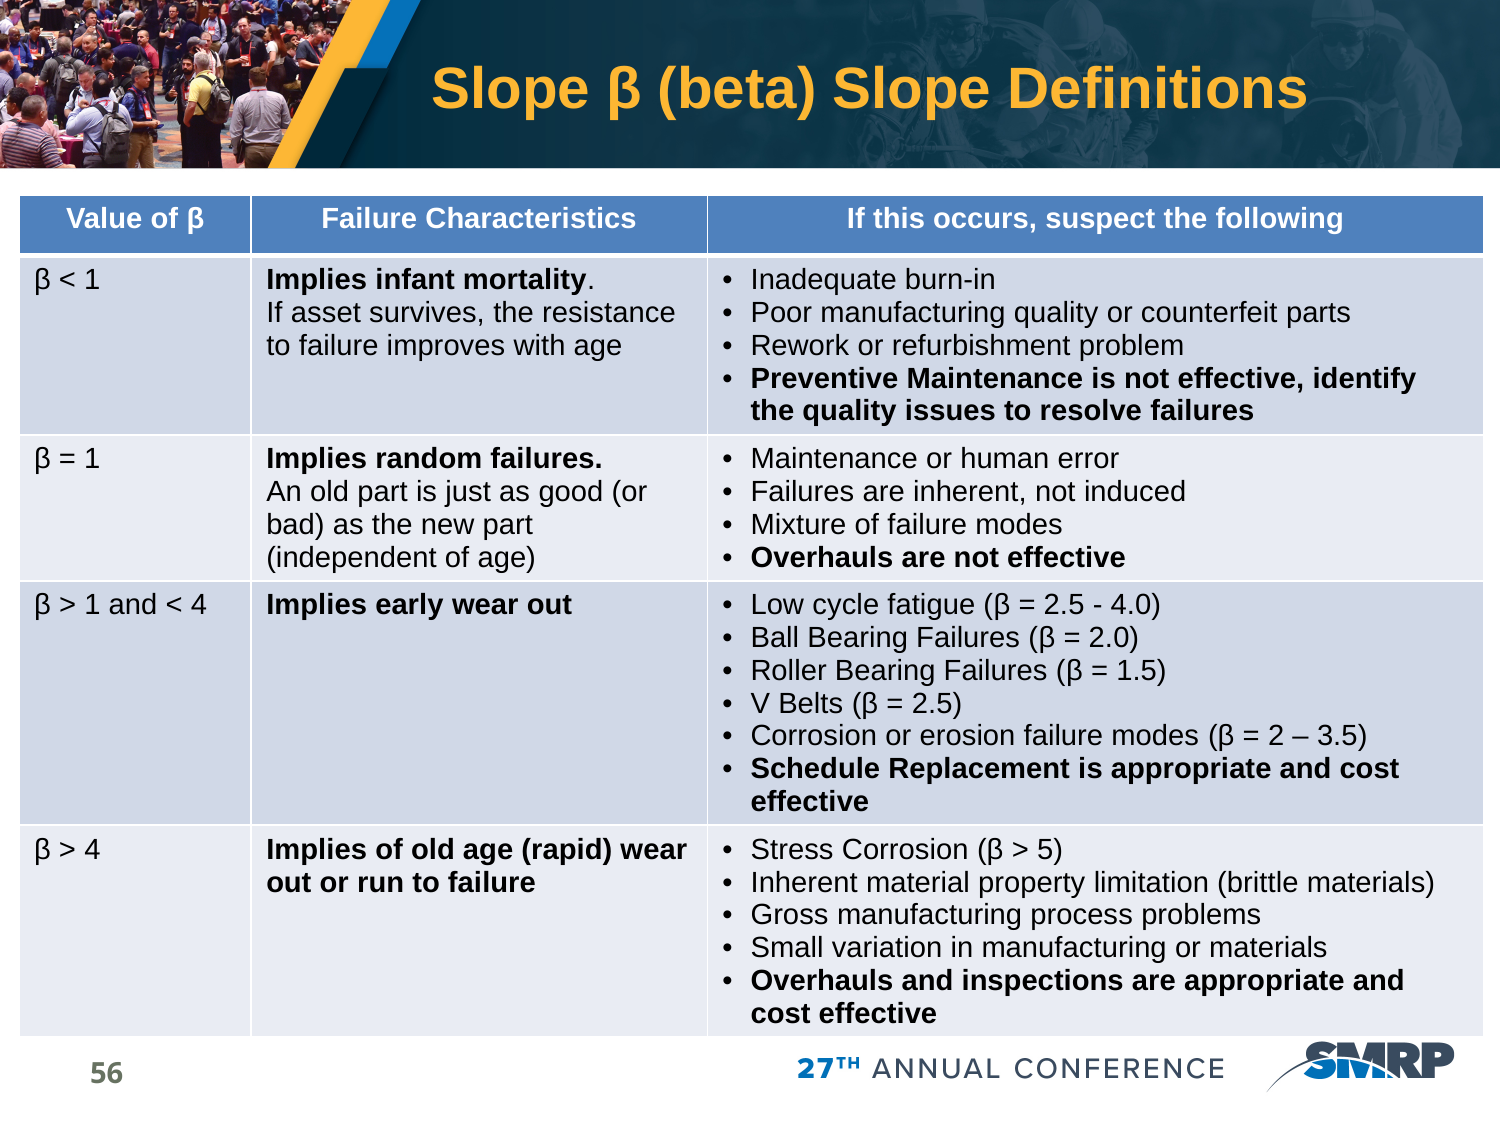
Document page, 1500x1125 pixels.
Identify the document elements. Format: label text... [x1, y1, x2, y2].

table_cell Maintenance or human error Failures are inherent, not induced Mixture of failure modes Overhauls are not effective [708, 436, 1483, 580]
table_cell β > 4 [20, 826, 250, 1036]
table_cell Implies of old age (rapid) wear out or run to failure [252, 826, 707, 1036]
picture [0, 0, 1500, 1125]
table_cell Stress Corrosion (β > 5) Inherent material property limitation (brittle materials) Gross manufacturing process problems Small variation in manufacturing or materials Overhauls and inspections are appropriate and cost effective [708, 826, 1483, 1036]
table_cell Low cycle fatigue (β = 2.5 - 4.0) Ball Bearing Failures (β = 2.0) Roller Bearing Failures (β = 1.5) V Belts (β = 2.5) Corrosion or erosion failure modes (β = 2 – 3.5) Schedule Replacement is appropriate and cost effective [708, 582, 1483, 824]
table_header If this occurs, suspect the following [708, 196, 1483, 253]
title Slope β (beta) Slope Definitions [416, 14, 1484, 156]
table_cell β = 1 [20, 436, 250, 580]
table_cell Implies infant mortality. If asset survives, the resistance to failure improves with age [252, 258, 707, 434]
table_cell Inadequate burn-in Poor manufacturing quality or counterfeit parts Rework or refurbishment problem Preventive Maintenance is not effective, identify the quality issues to resolve failures [708, 258, 1483, 434]
table_cell β > 1 and < 4 [20, 582, 250, 824]
table_cell Implies random failures. An old part is just as good (or bad) as the new part (independent of age) [252, 436, 707, 580]
table_header Value of β [20, 196, 250, 253]
slide_number 56 [75, 1044, 293, 1105]
table_cell Implies early wear out [252, 582, 707, 824]
table_cell β < 1 [20, 258, 250, 434]
table_header Failure Characteristics [252, 196, 707, 253]
